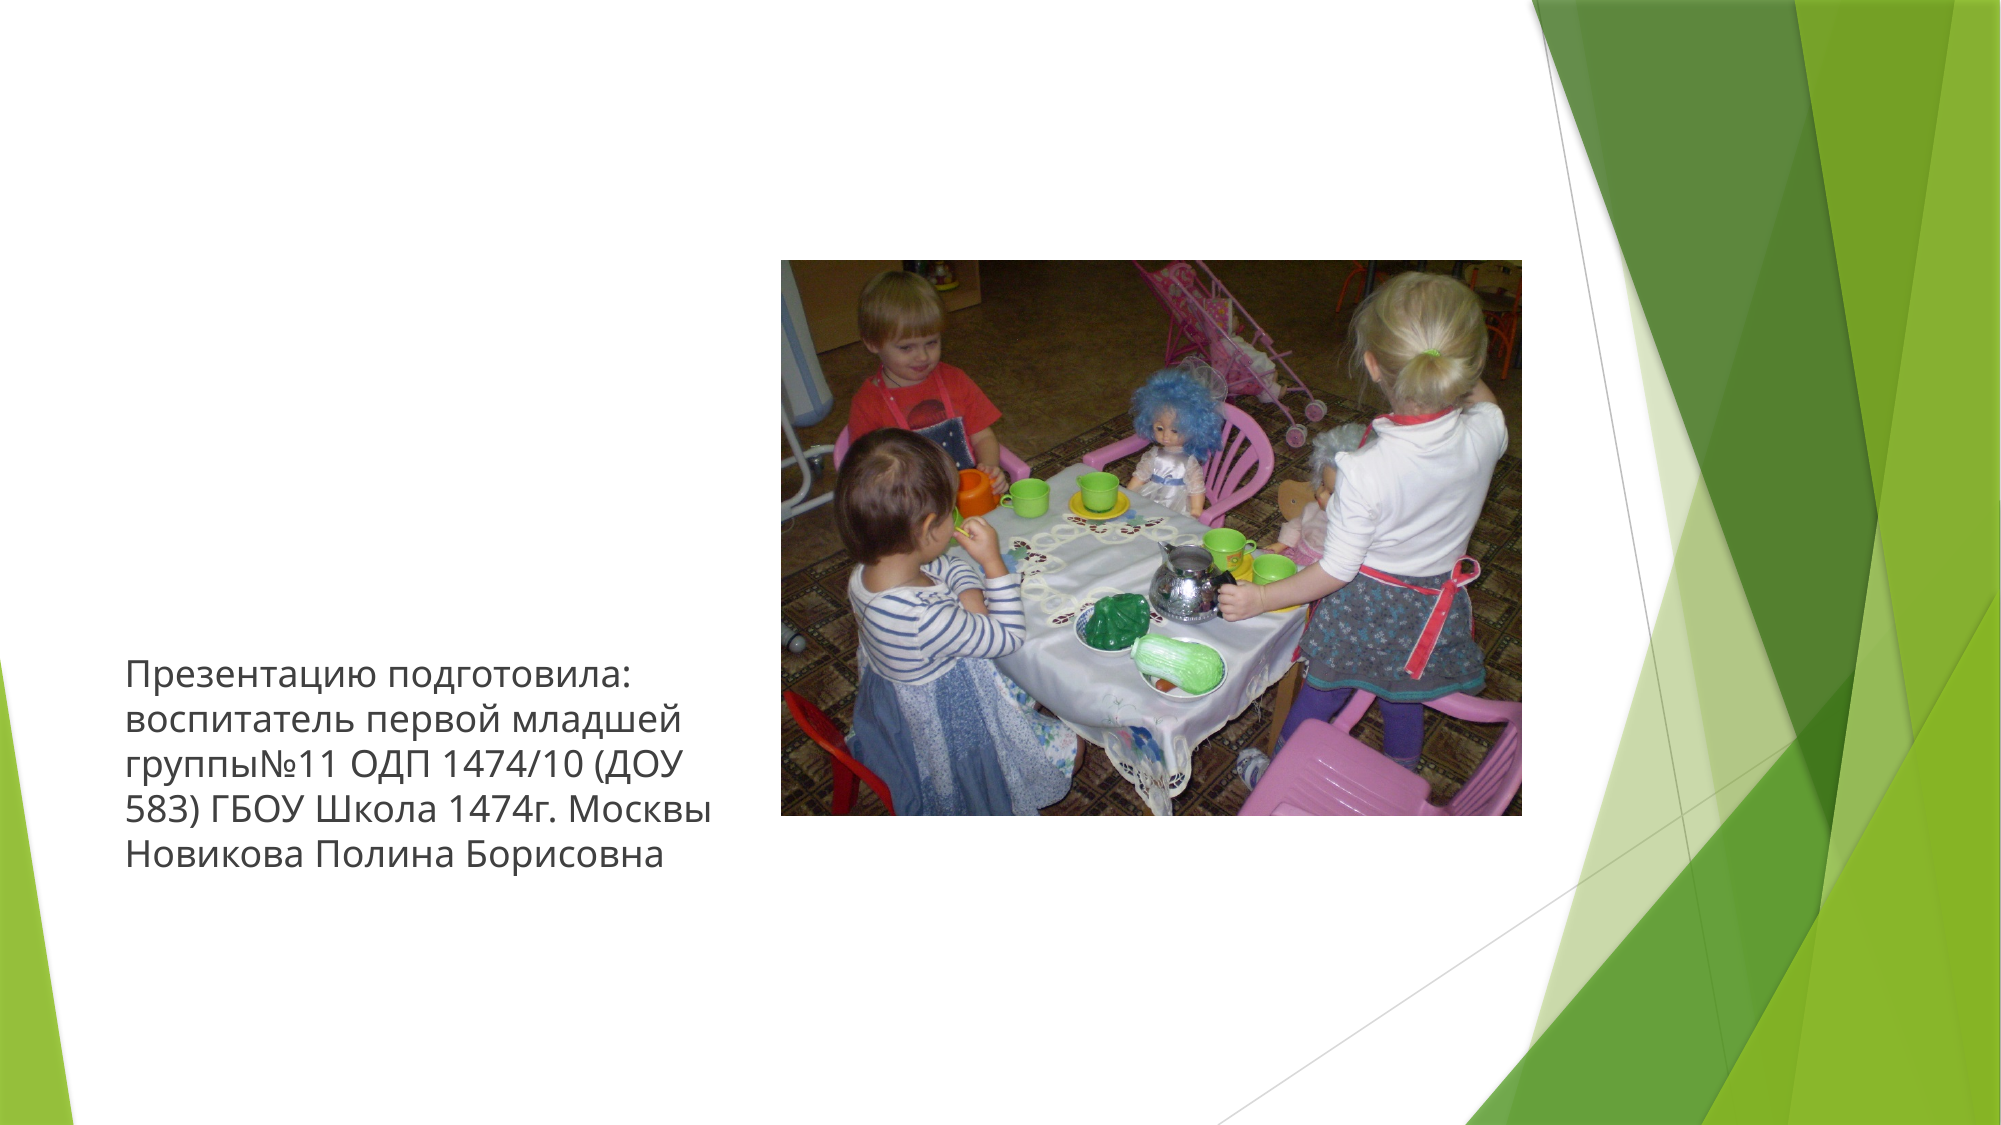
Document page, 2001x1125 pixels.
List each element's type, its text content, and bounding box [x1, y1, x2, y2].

list Презентацию подготовила: воспитатель первой младшей группы№11 ОДП 1474/10 (ДОУ 583) ГБОУ Школа 1474г. Москвы Новикова Полина Борисовна [109, 642, 742, 1067]
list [780, 259, 1522, 816]
